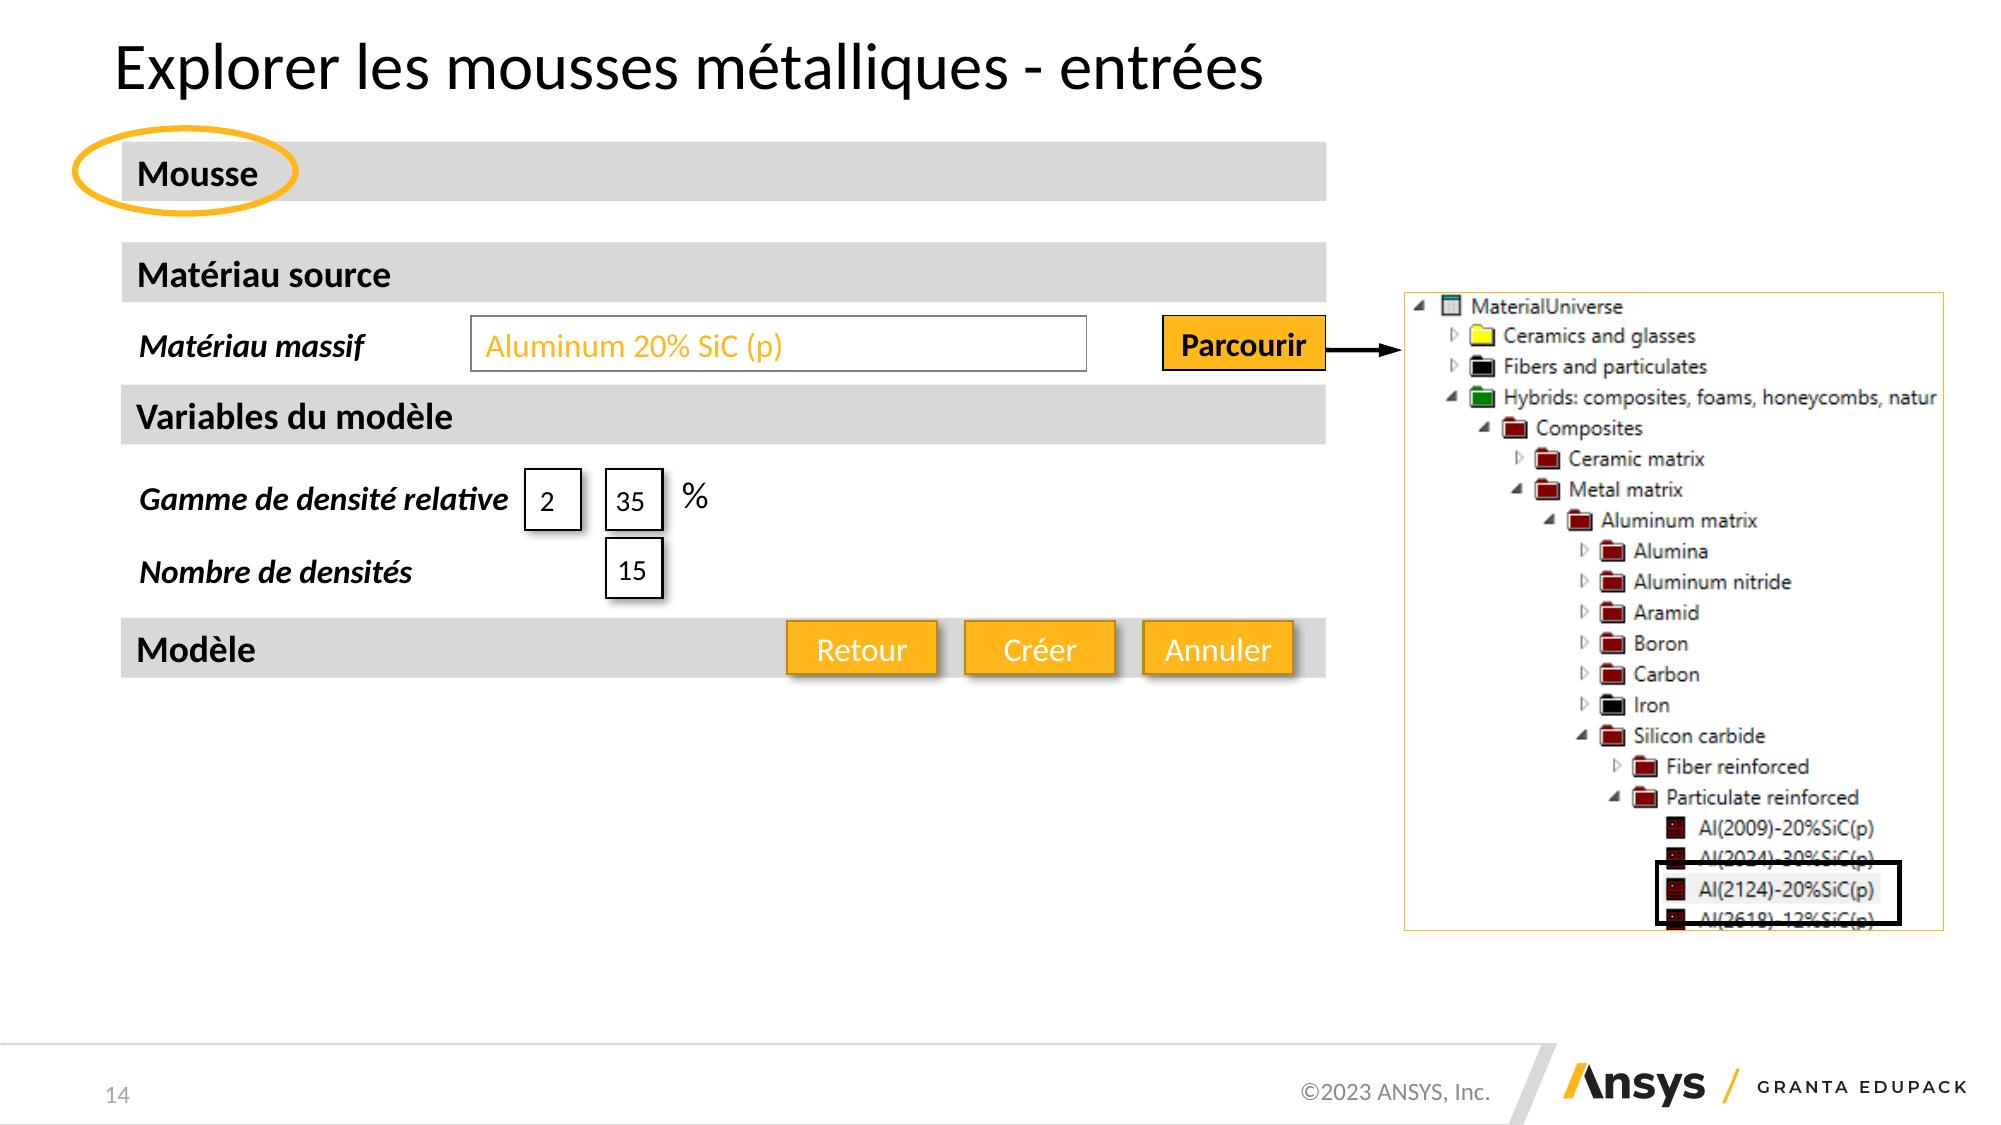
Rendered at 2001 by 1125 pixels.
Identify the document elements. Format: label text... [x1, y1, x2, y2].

text_box Modèle [121, 617, 1325, 678]
text_box Aluminum 20% SiC (p) [470, 316, 1087, 372]
text_box [74, 128, 296, 214]
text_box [1325, 292, 1944, 931]
text_box [605, 468, 664, 531]
text_box Matériau source [122, 242, 1327, 303]
text_box Matériau massif [123, 317, 380, 372]
text_box Variables du modèle [121, 384, 1325, 445]
text_box Créer [964, 620, 1116, 675]
title Explorer les mousses métalliques - entrées [99, 24, 1900, 164]
text_box Parcourir [1163, 315, 1325, 371]
text_box Annuler [1142, 620, 1294, 675]
text_box Mousse [264, 141, 1327, 202]
picture [0, 0, 2000, 1125]
text_box [524, 468, 582, 474]
text_box Gamme de densité relative Nombre de densités [124, 469, 532, 598]
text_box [524, 474, 663, 595]
text_box % [667, 463, 724, 524]
text_box [605, 537, 664, 599]
slide_number 14 [89, 1073, 540, 1114]
text_box Retour [786, 620, 938, 675]
